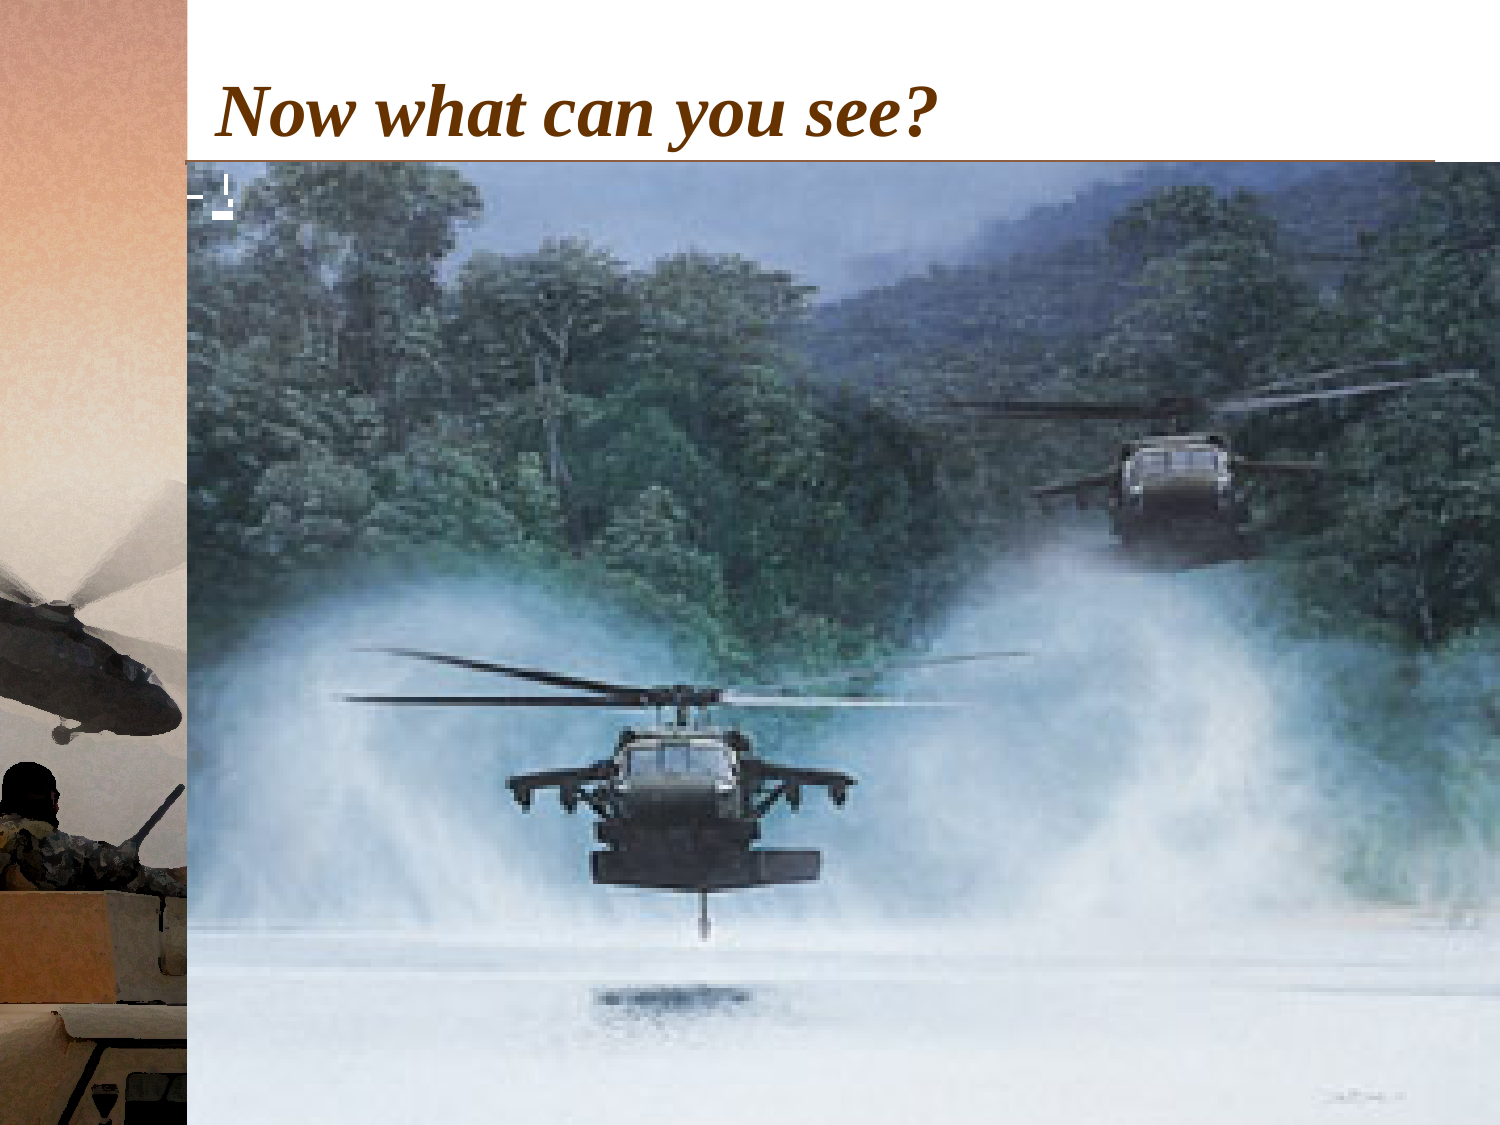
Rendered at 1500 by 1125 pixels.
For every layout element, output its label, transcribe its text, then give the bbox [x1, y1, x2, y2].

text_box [187, 162, 1500, 1125]
title Now what can you see? [199, 12, 1463, 160]
picture [0, 0, 188, 1125]
